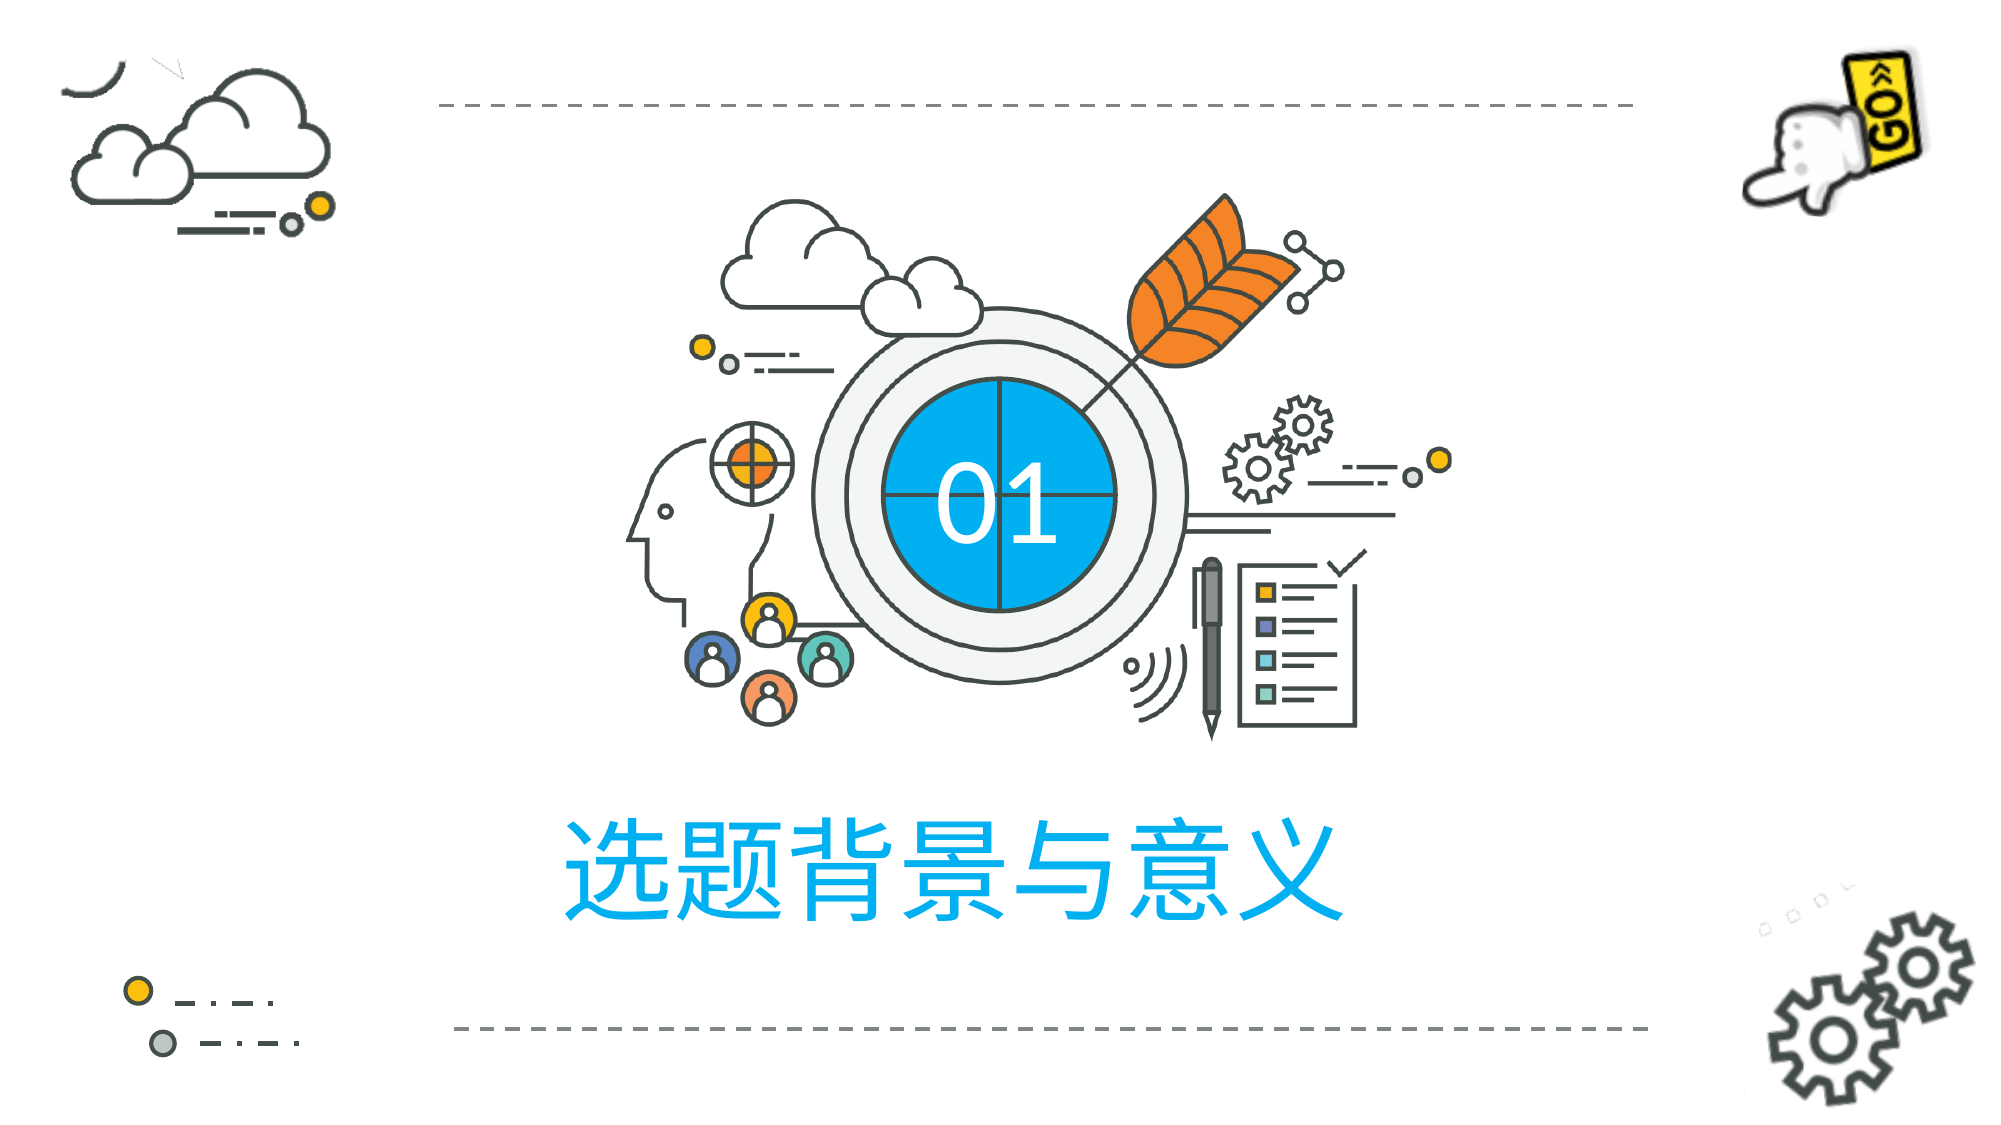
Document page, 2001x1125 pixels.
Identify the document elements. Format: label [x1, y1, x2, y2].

text_box [151, 1031, 299, 1056]
picture [0, 0, 337, 255]
text_box [546, 176, 1532, 944]
picture [1742, 31, 1941, 226]
picture [1709, 876, 2001, 1125]
text_box [125, 977, 274, 1004]
